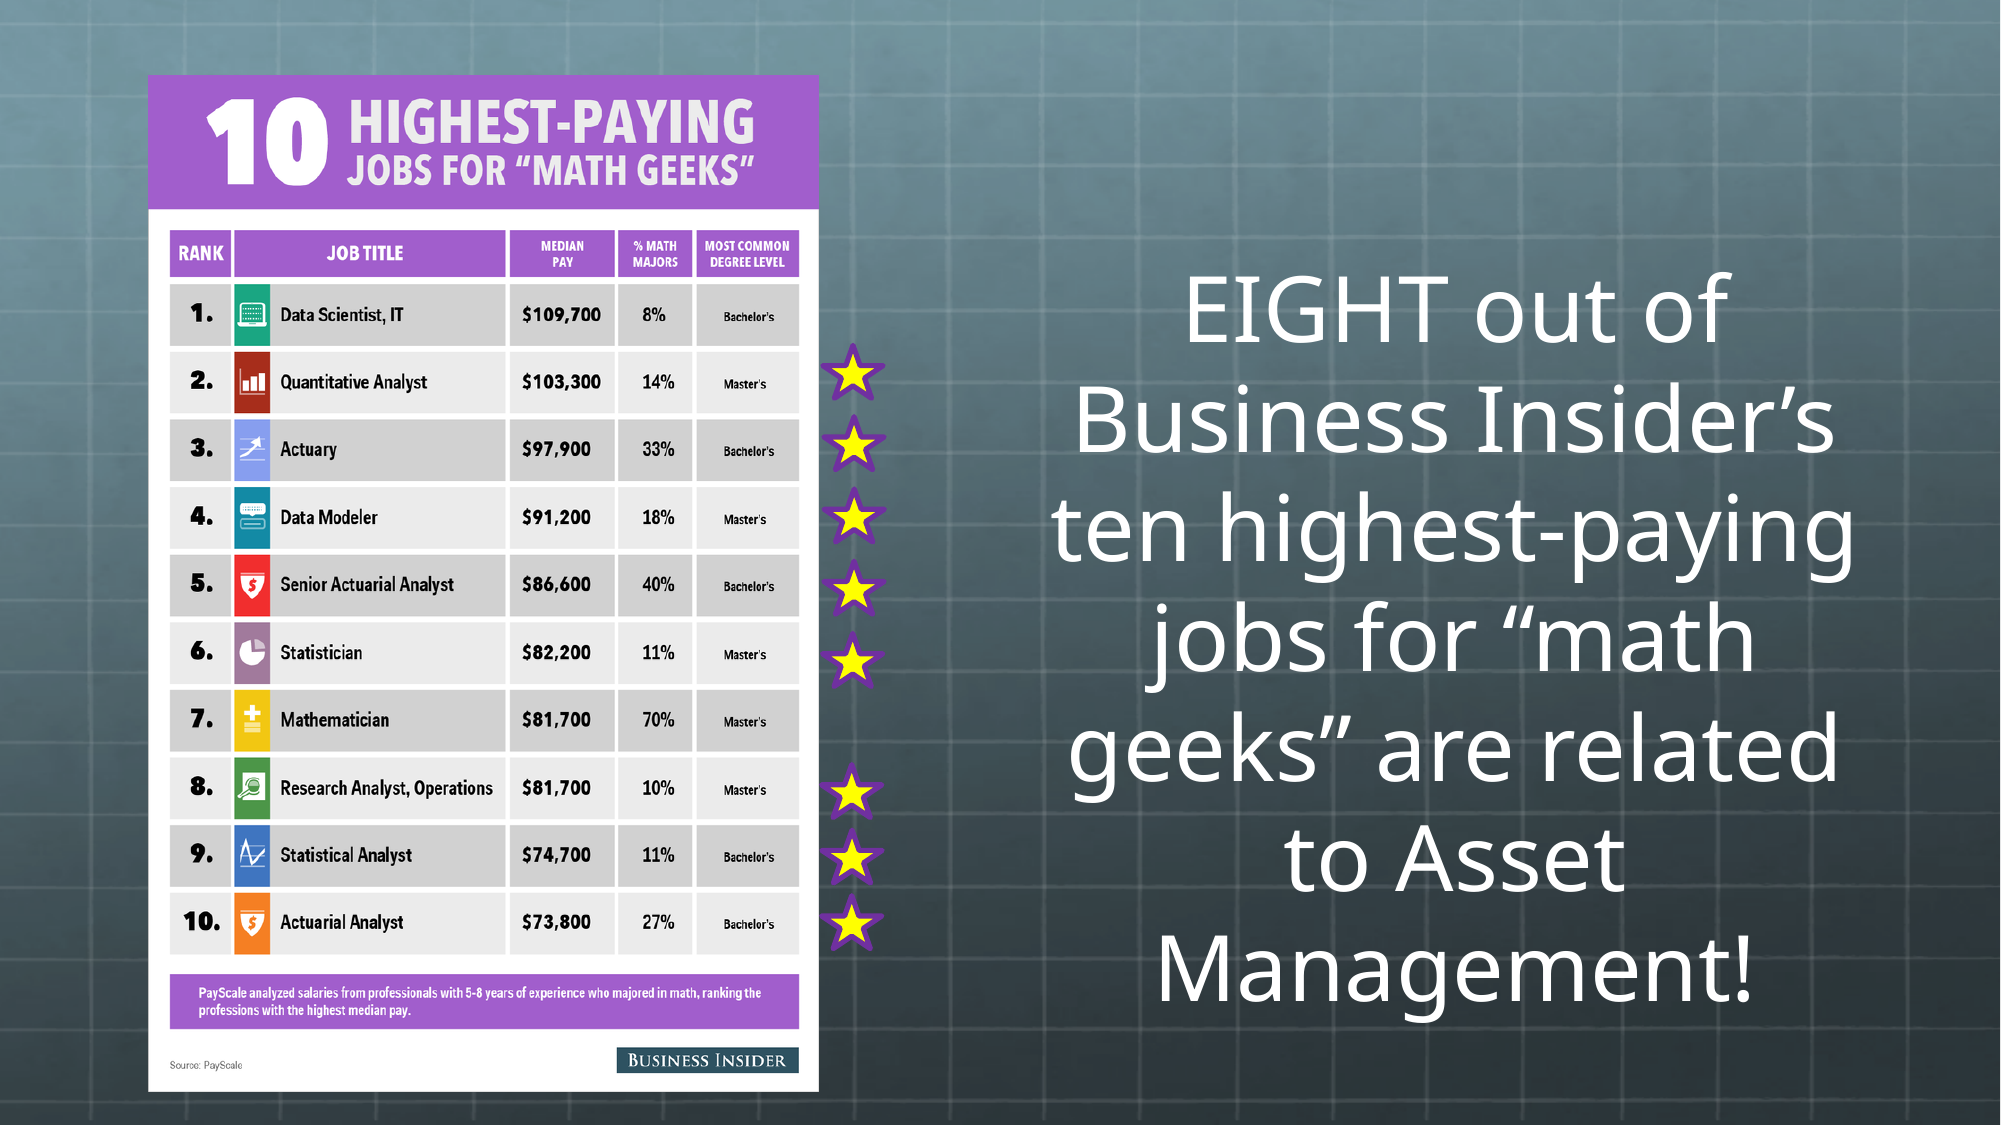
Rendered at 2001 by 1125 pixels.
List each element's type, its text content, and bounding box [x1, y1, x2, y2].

text_box [874, 913, 885, 925]
text_box EIGHT out of Business Insider’s ten highest-paying jobs for “math geeks” are related to Asset Management! [1033, 243, 1877, 1028]
text_box [874, 363, 886, 375]
text_box [874, 578, 887, 592]
text_box [874, 651, 886, 663]
text_box [874, 782, 885, 794]
picture [0, 0, 2000, 1125]
text_box [874, 847, 885, 859]
text_box [874, 434, 887, 447]
text_box [874, 506, 887, 520]
